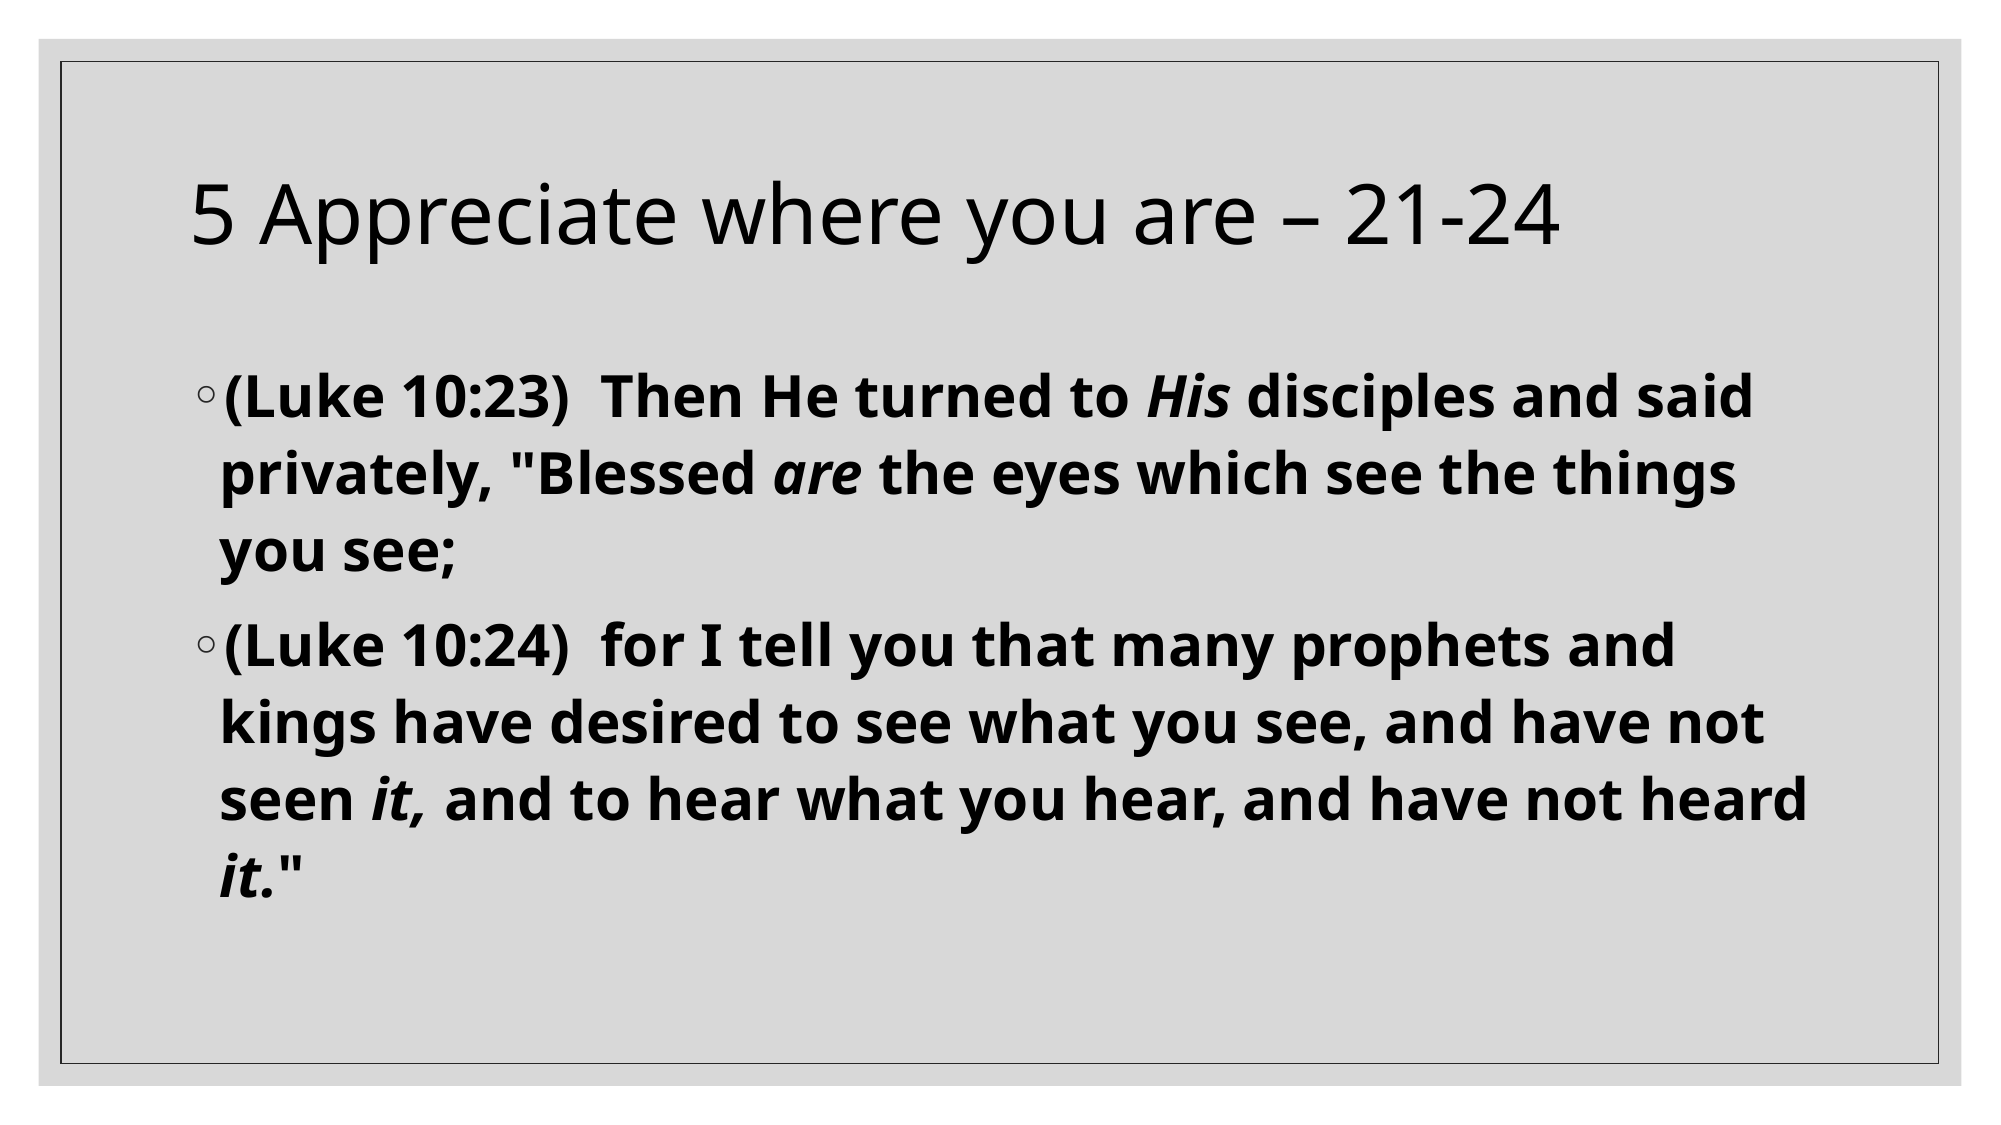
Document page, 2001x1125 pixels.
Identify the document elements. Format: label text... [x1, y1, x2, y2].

title 5 Appreciate where you are – 21-24 [174, 105, 1825, 331]
list (Luke 10:23) Then He turned to His disciples and said privately, "Blessed are the eyes which see the things you see; (Luke 10:24) for I tell you that many prophets and kings have desired to see what you see, and have not seen it, and to hear what you hear, and have not heard it." [174, 345, 1825, 977]
